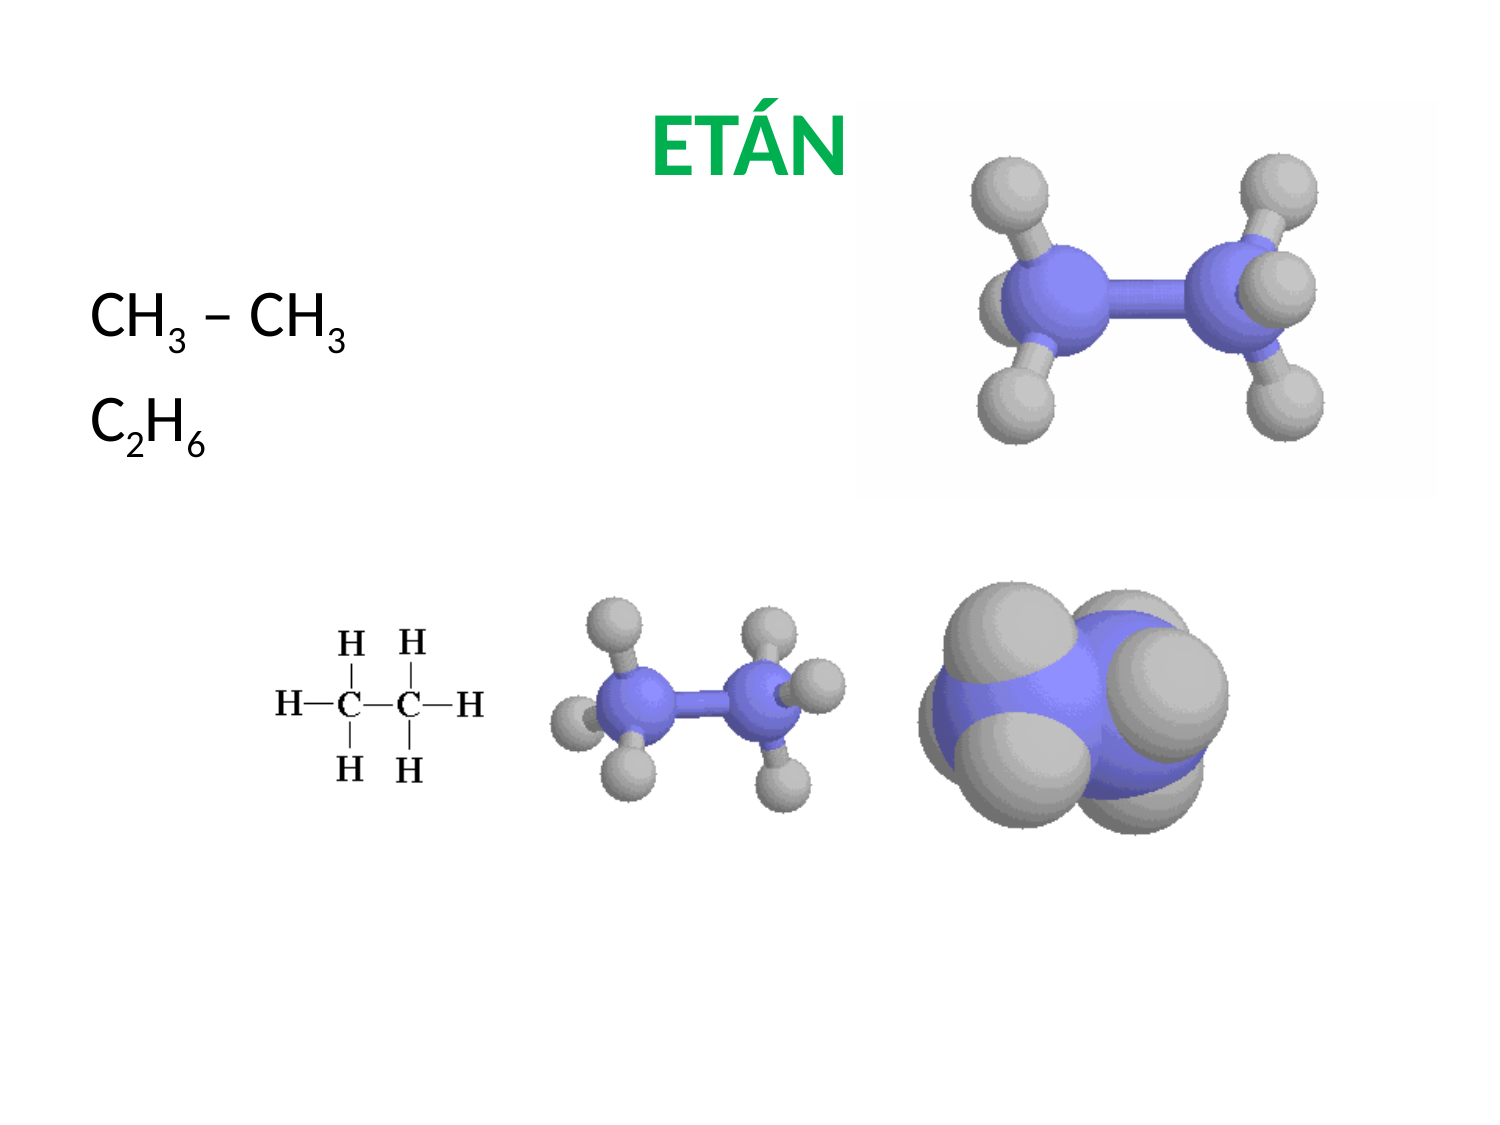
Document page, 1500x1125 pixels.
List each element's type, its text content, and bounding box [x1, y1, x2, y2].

picture [254, 562, 1249, 855]
list CH3 – CH3 C2H6 [75, 262, 443, 528]
title ETÁN [75, 45, 1425, 233]
picture [856, 101, 1438, 498]
